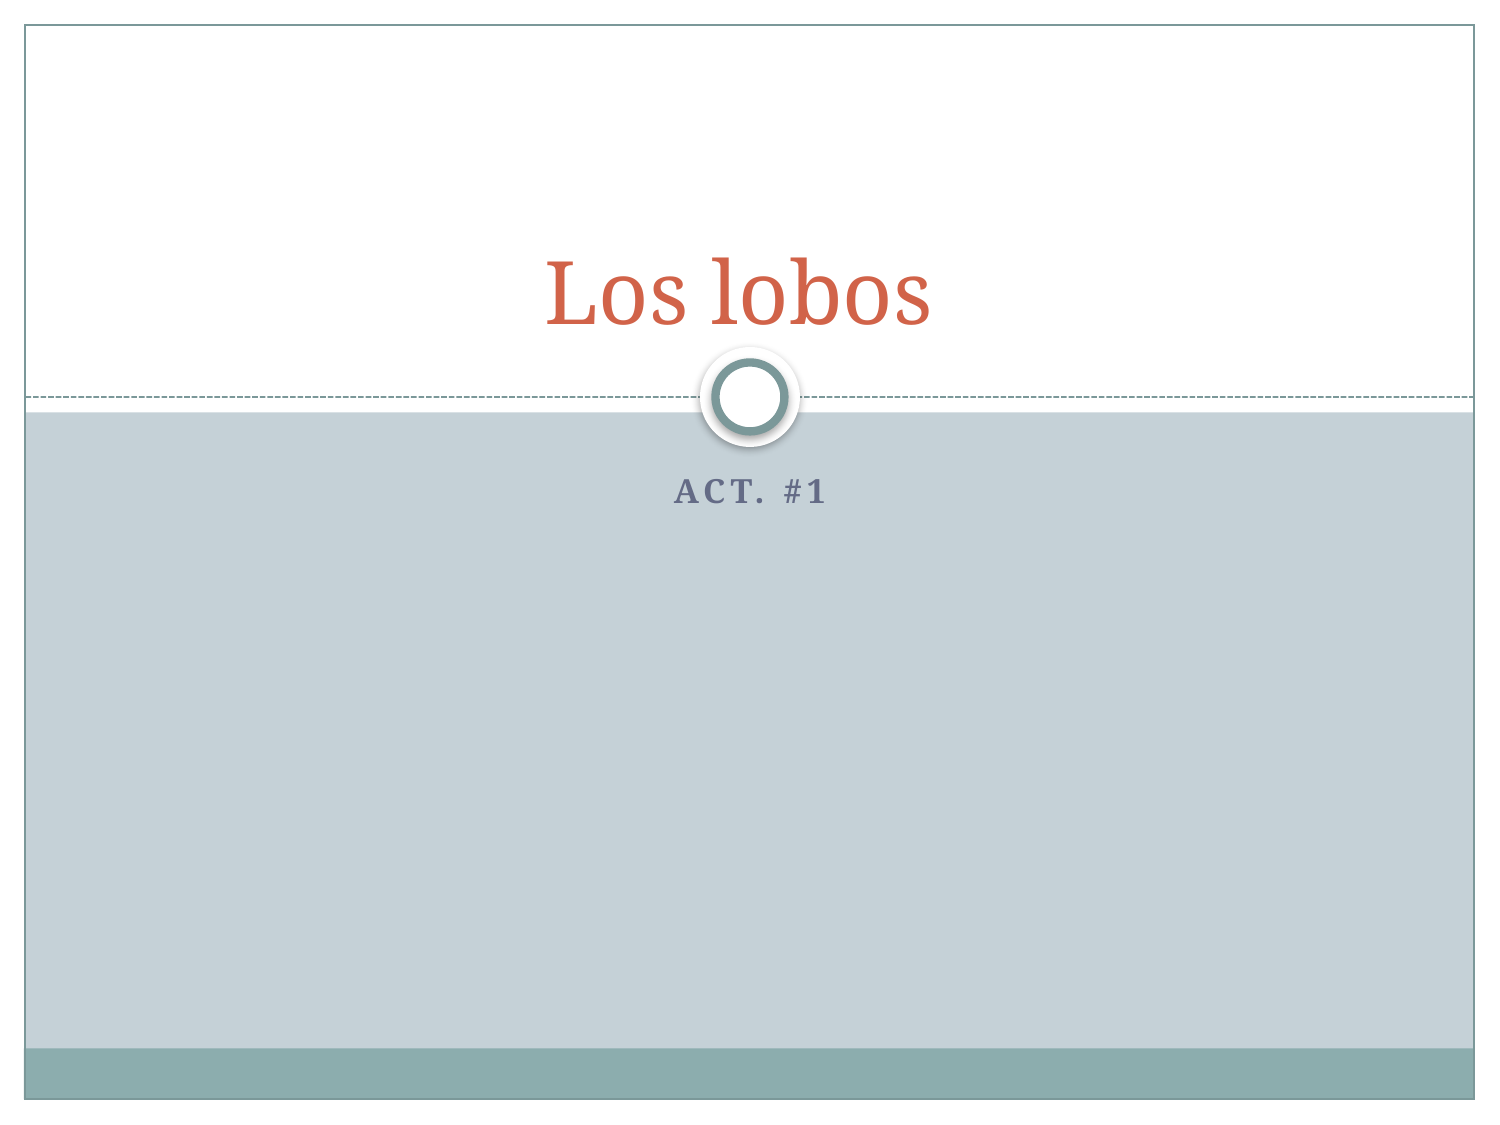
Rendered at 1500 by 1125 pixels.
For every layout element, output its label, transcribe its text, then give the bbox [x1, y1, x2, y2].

subtitle Act. #1 [225, 462, 1275, 750]
title Los lobos [112, 62, 1388, 350]
